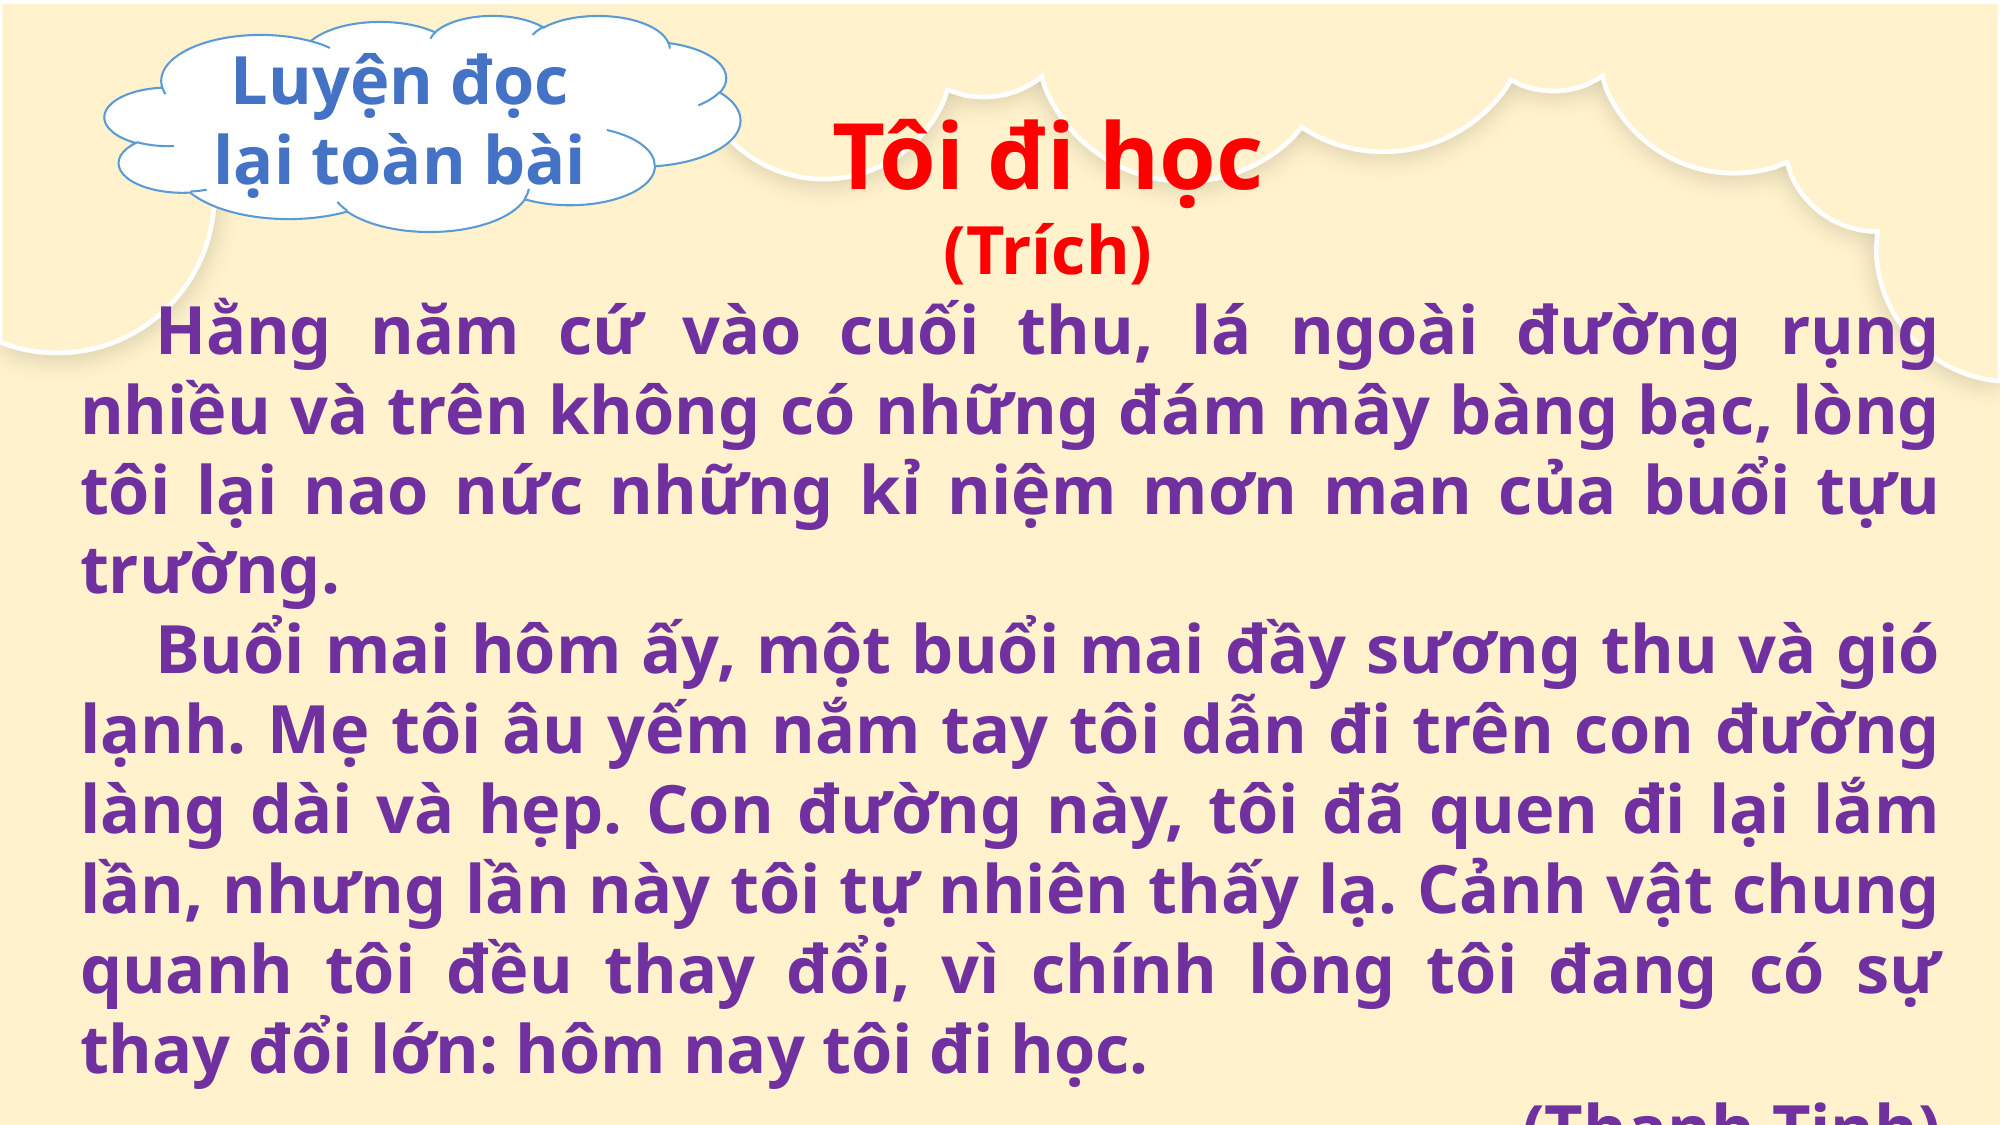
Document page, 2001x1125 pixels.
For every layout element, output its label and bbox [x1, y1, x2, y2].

text_box [0, 0, 2000, 1125]
